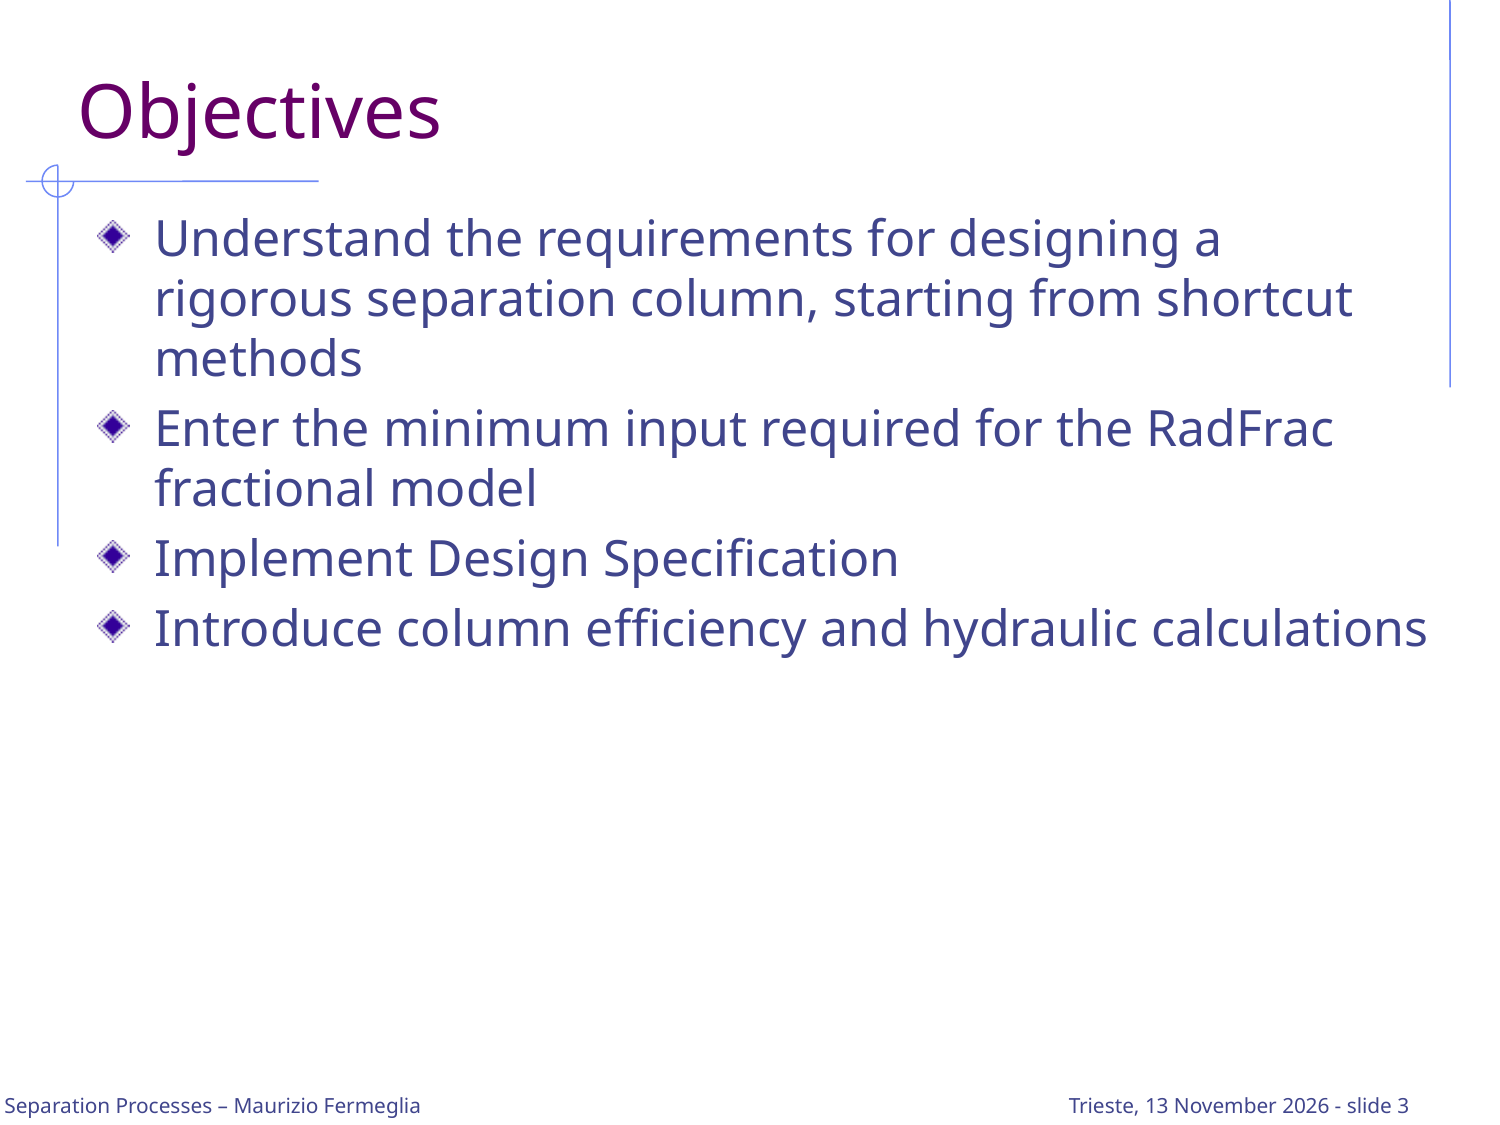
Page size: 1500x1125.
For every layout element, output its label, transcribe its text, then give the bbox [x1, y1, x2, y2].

picture [97, 220, 130, 253]
picture [97, 410, 130, 443]
title Objectives [62, 24, 1438, 162]
picture [97, 610, 130, 643]
list Understand the requirements for designing a rigorous separation column, starting from shortcut methods Enter the minimum input required for the RadFrac fractional model Implement Design Specification Introduce column efficiency and hydraulic calculations [82, 198, 1450, 1041]
picture [97, 540, 130, 573]
